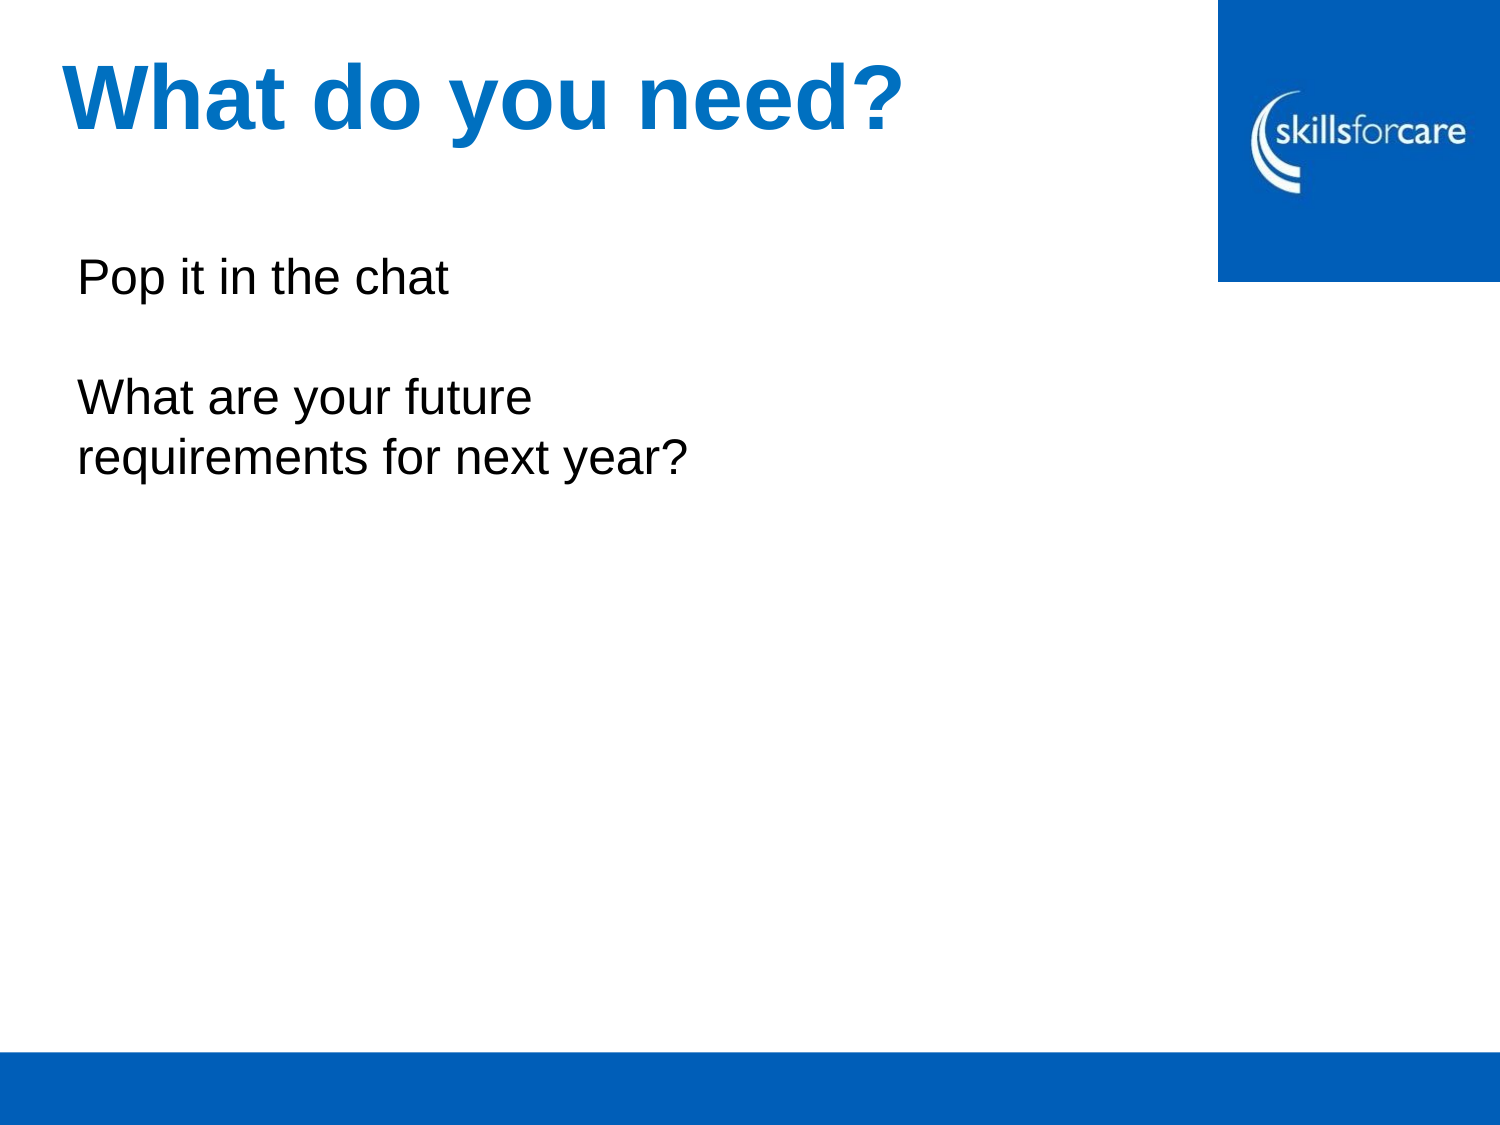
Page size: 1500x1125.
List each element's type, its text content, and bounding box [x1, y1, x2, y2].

text_box Pop it in the chat What are your future requirements for next year? [62, 237, 813, 493]
picture [1218, 0, 1500, 282]
title What do you need? [62, 37, 1125, 149]
